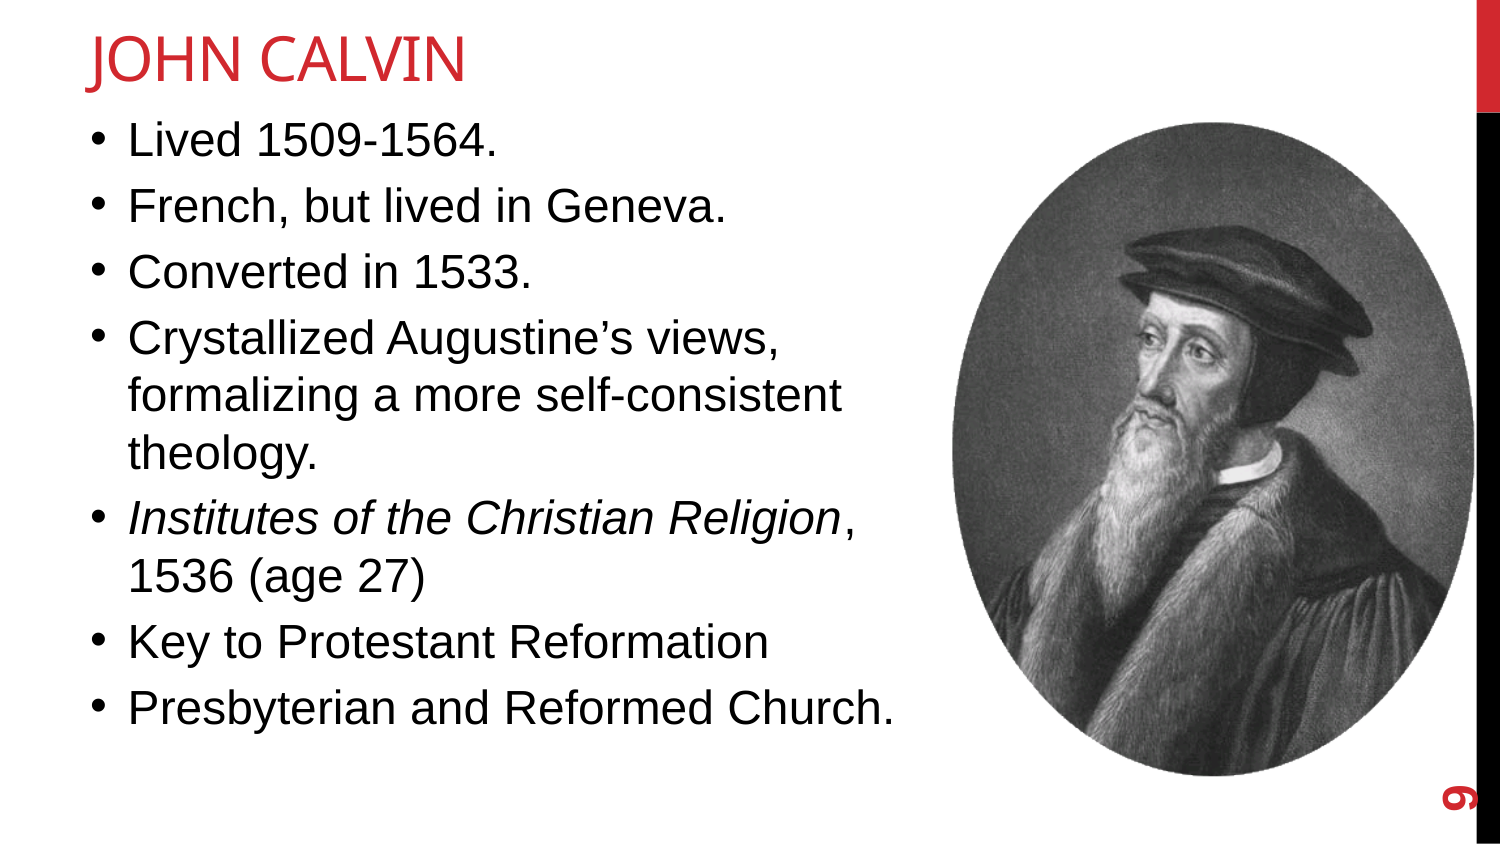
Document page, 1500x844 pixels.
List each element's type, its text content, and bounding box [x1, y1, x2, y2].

picture [950, 121, 1477, 778]
list Lived 1509-1564. French, but lived in Geneva. Converted in 1533. Crystallized Augustine’s views, formalizing a more self-consistent theology. Institutes of the Christian Religion, 1536 (age 27) Key to Protestant Reformation Presbyterian and Reformed Church. [75, 101, 951, 811]
title John Calvin [75, 11, 1425, 102]
slide_number 9 [1427, 665, 1488, 828]
